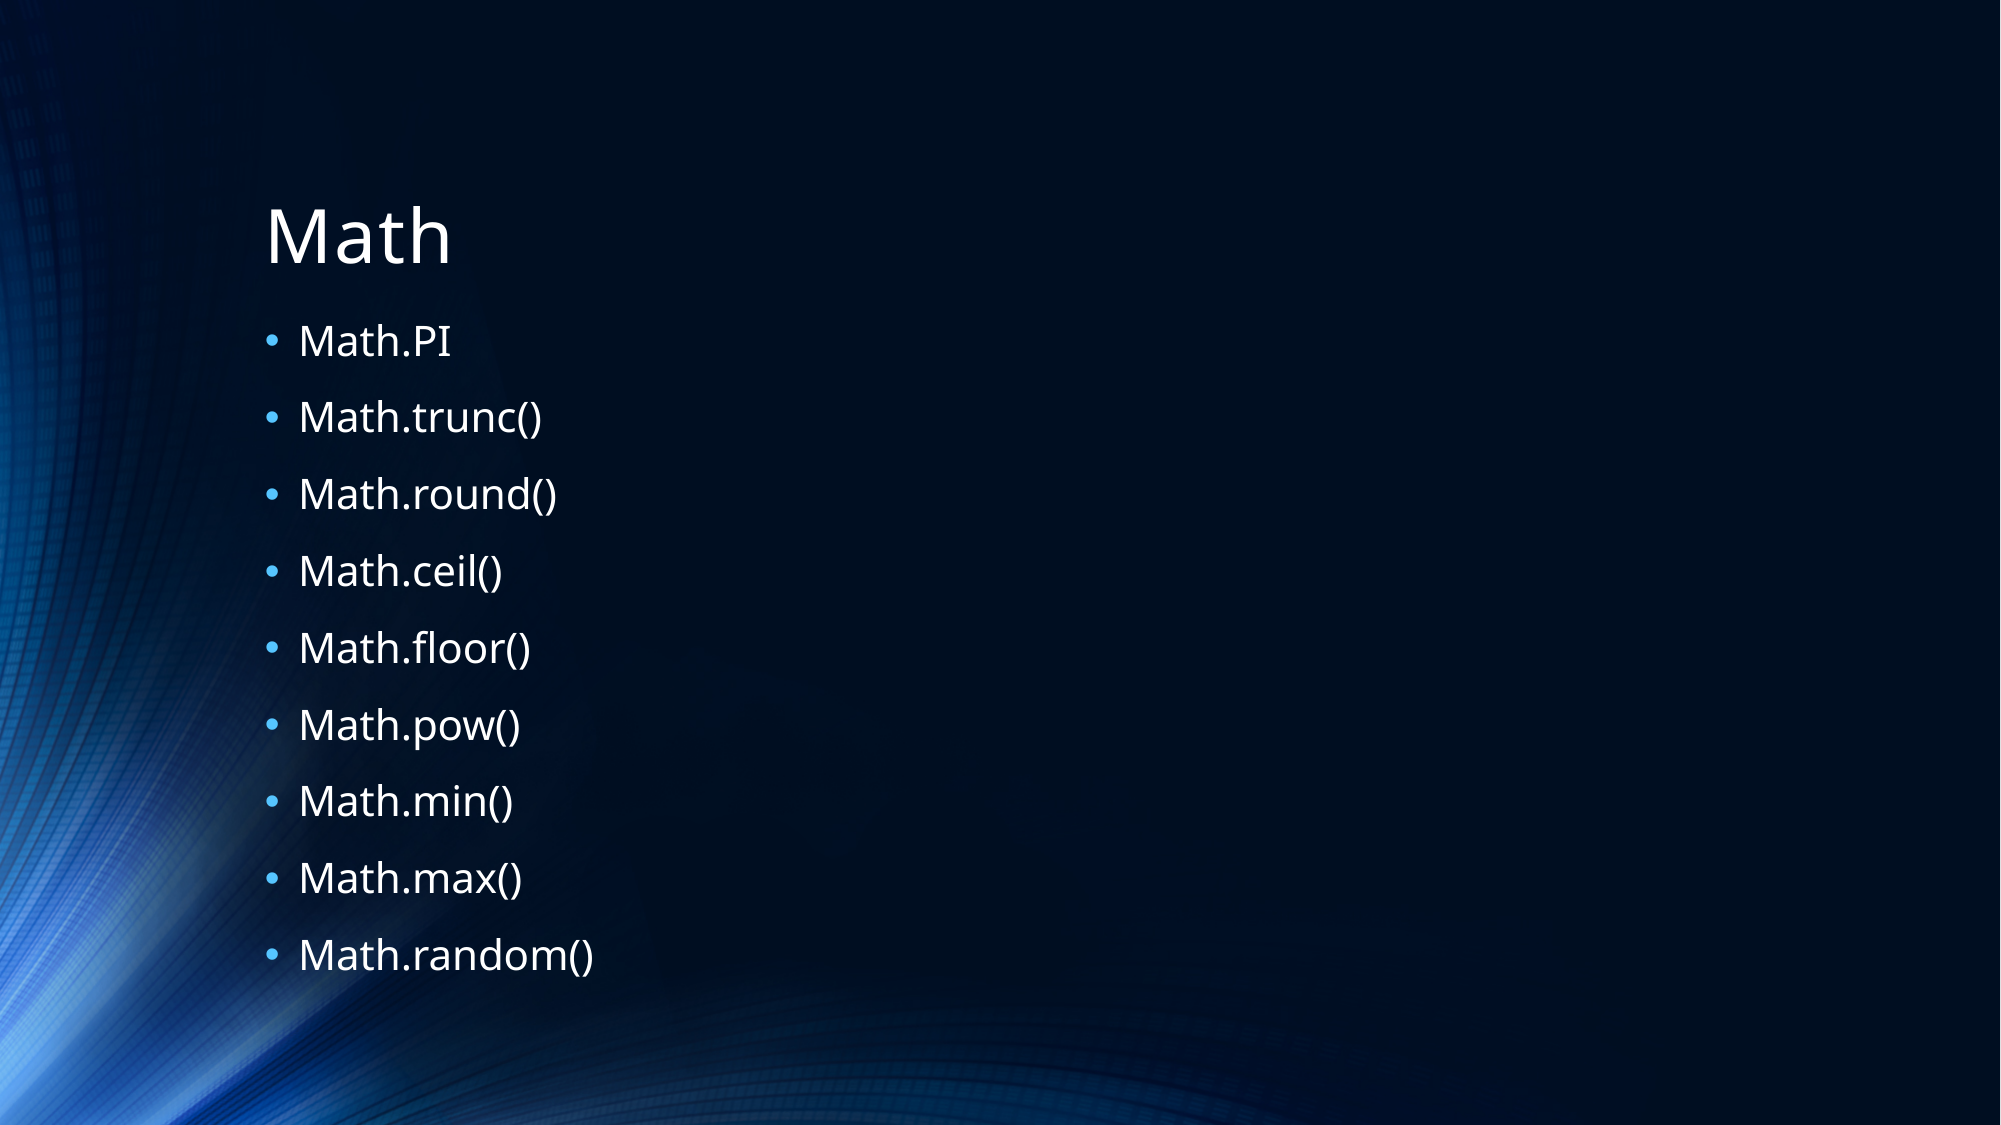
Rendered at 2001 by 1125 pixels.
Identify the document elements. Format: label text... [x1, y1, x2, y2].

picture [0, 0, 2001, 1125]
title Math [249, 62, 1751, 288]
list Math.PI Math.trunc() Math.round() Math.ceil() Math.floor() Math.pow() Math.min() Math.max() Math.random() [249, 312, 1749, 988]
